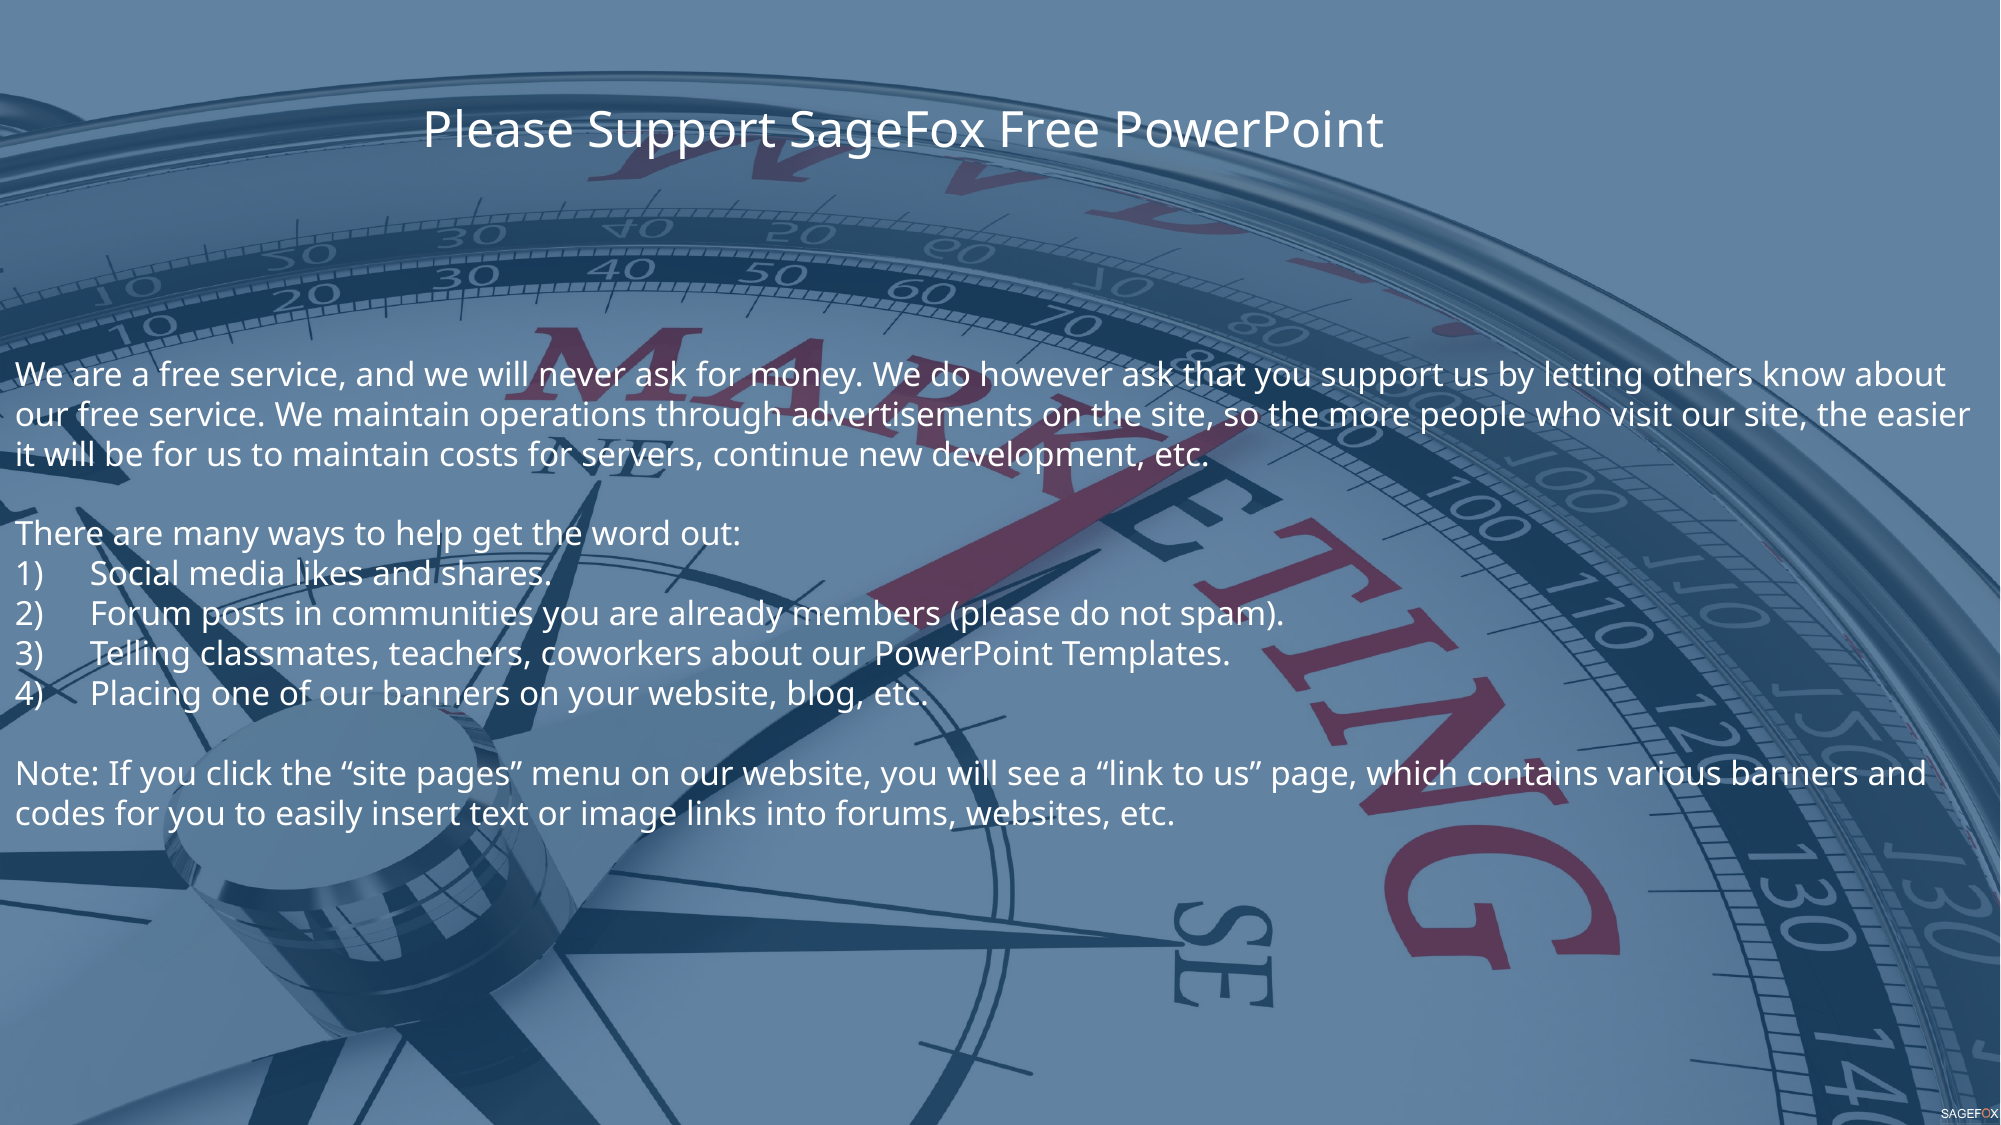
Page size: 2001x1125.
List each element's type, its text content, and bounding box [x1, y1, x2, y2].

text_box We are a free service, and we will never ask for money. We do however ask that you support us by letting others know about our free service. We maintain operations through advertisements on the site, so the more people who visit our site, the easier it will be for us to maintain costs for servers, continue new development, etc. There are many ways to help get the word out: Social media likes and shares. Forum posts in communities you are already members (please do not spam). Telling classmates, teachers, coworkers about our PowerPoint Templates. Placing one of our banners on your website, blog, etc. Note: If you click the “site pages” menu on our website, you will see a “link to us” page, which contains various banners and codes for you to easily insert text or image links into forums, websites, etc. [0, 0, 2000, 1125]
title Please Support SageFox Free PowerPoint [363, 72, 1444, 190]
